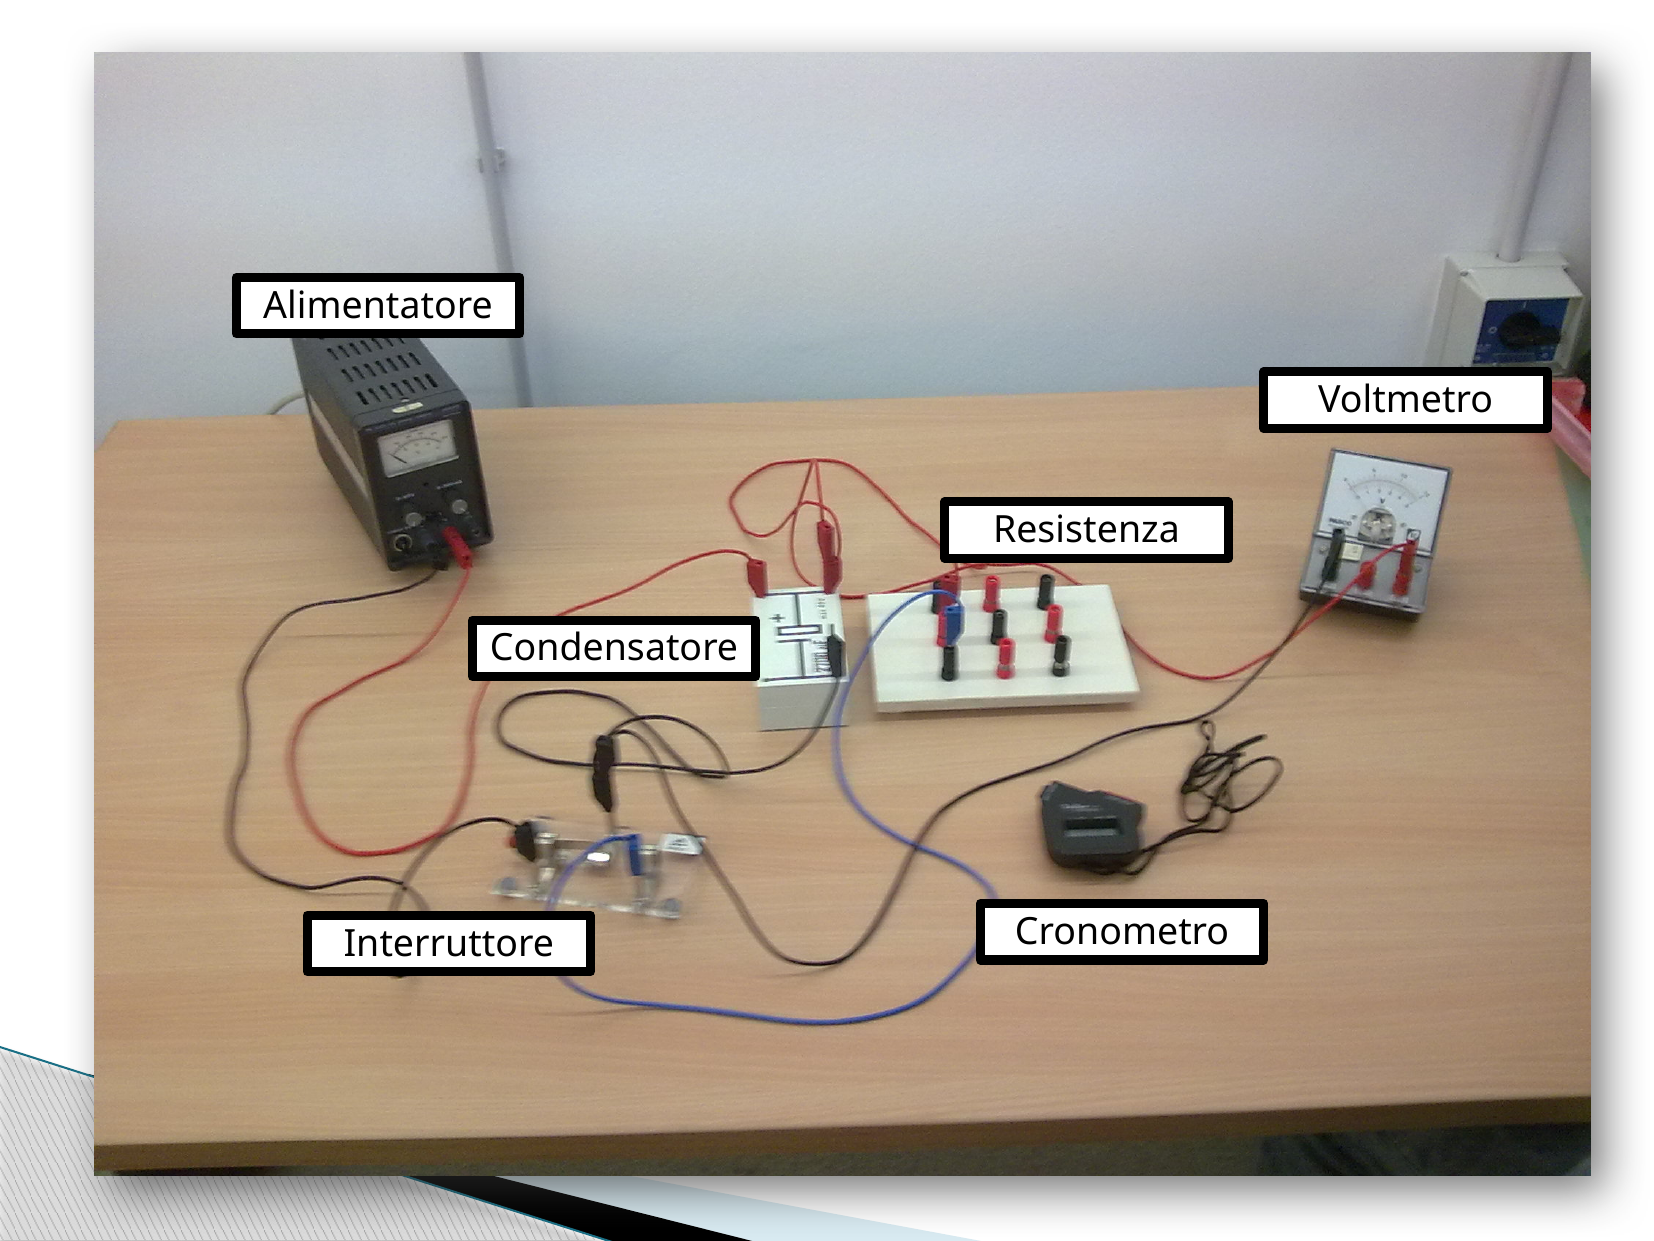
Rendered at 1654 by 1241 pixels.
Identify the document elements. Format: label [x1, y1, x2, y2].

list [94, 52, 1591, 1176]
